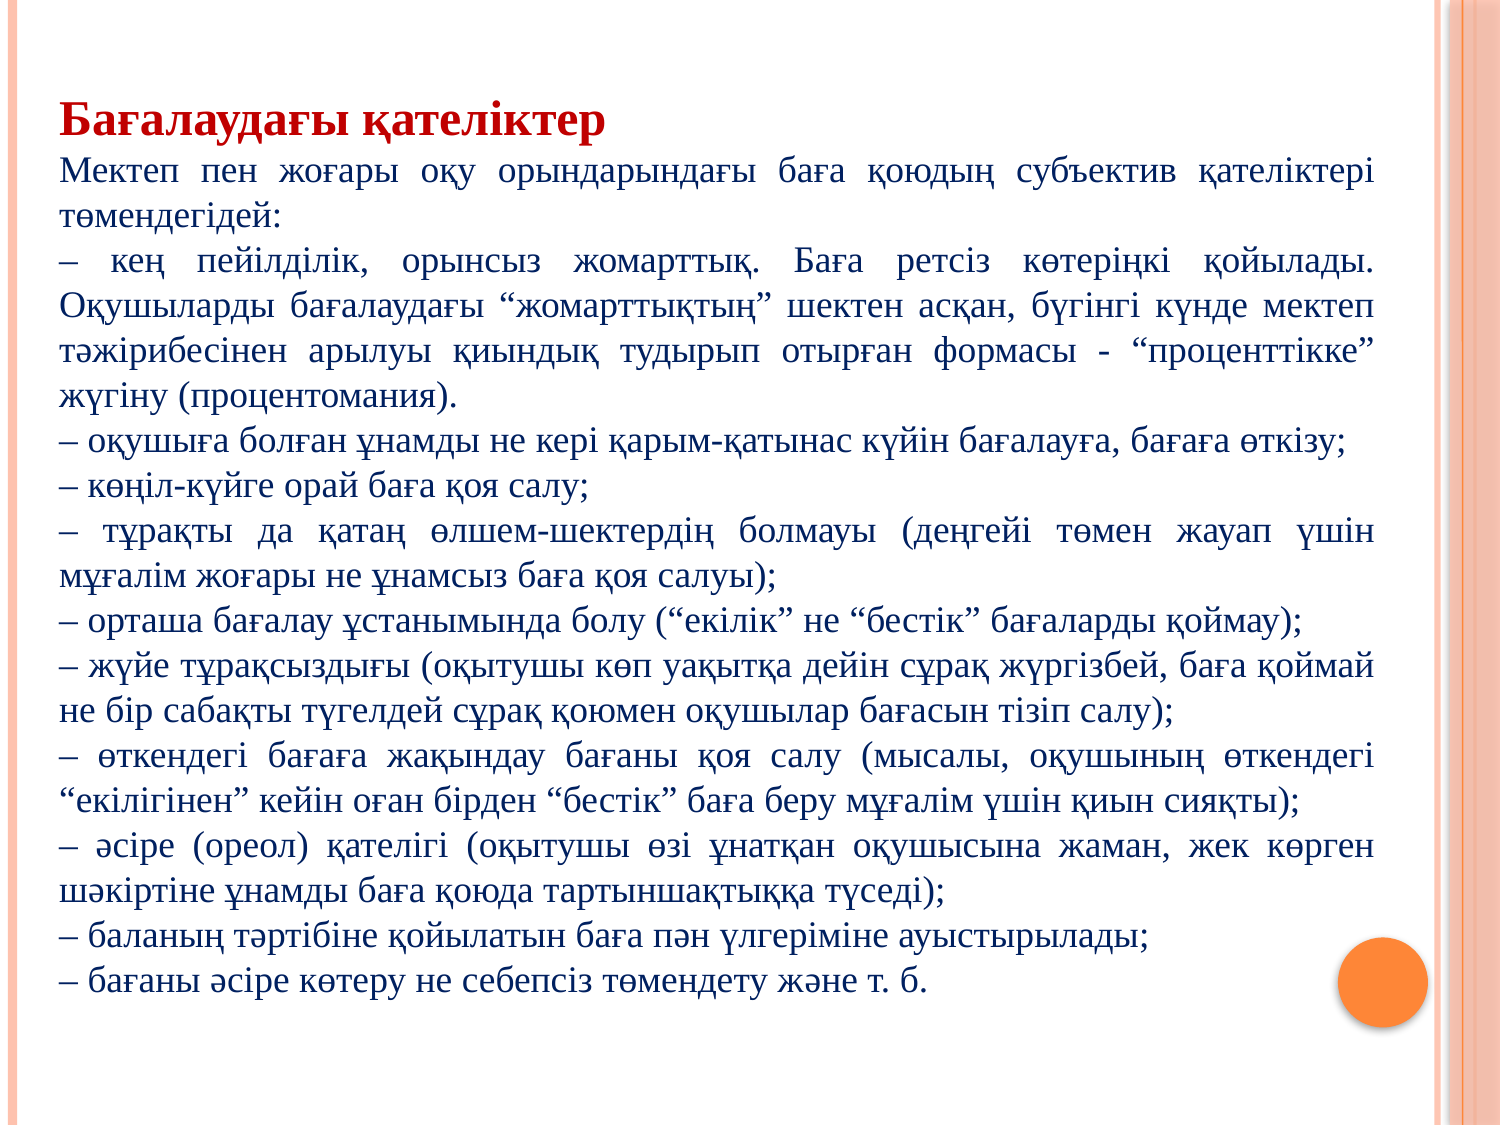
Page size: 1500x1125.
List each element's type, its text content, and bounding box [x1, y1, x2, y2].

text_box Бағалаудағы қателіктер Мектеп пен жоғары оқу орындарындағы баға қоюдың субъектив қателіктері төмендегідей: – кең пейілділік, орынсыз жомарттық. Баға ретсіз көтеріңкі қойылады. Оқушыларды бағалаудағы “жомарттықтың” шектен асқан, бүгінгі күнде мектеп тəжірибесінен арылуы қиындық тудырып отырған формасы - “проценттікке” жүгіну (процентомания). – оқушыға болған ұнамды не кері қарым-қатынас күйін бағалауға, бағаға өткізу; – көңіл-күйге орай баға қоя салу; – тұрақты да қатаң өлшем-шектердің болмауы (деңгейі төмен жауап үшін мұғалім жоғары не ұнамсыз баға қоя салуы); – орташа бағалау ұстанымында болу (“екілік” не “бестік” бағаларды қоймау); – жүйе тұрақсыздығы (оқытушы көп уақытқа дейін сұрақ жүргізбей, баға қоймай не бір сабақты түгелдей сұрақ қоюмен оқушылар бағасын тізіп салу); – өткендегі бағаға жақындау бағаны қоя салу (мысалы, оқушының өткендегі “екілігінен” кейін оған бірден “бестік” баға беру мұғалім үшін қиын сияқты); – əсіре (ореол) қателігі (оқытушы өзі ұнатқан оқушысына жаман, жек көрген шəкіртіне ұнамды баға қоюда тартыншақтыққа түседі); – баланың тəртібіне қойылатын баға пəн үлгеріміне ауыстырылады; – бағаны əсіре көтеру не себепсіз төмендету жəне т. б. [44, 78, 1392, 1008]
